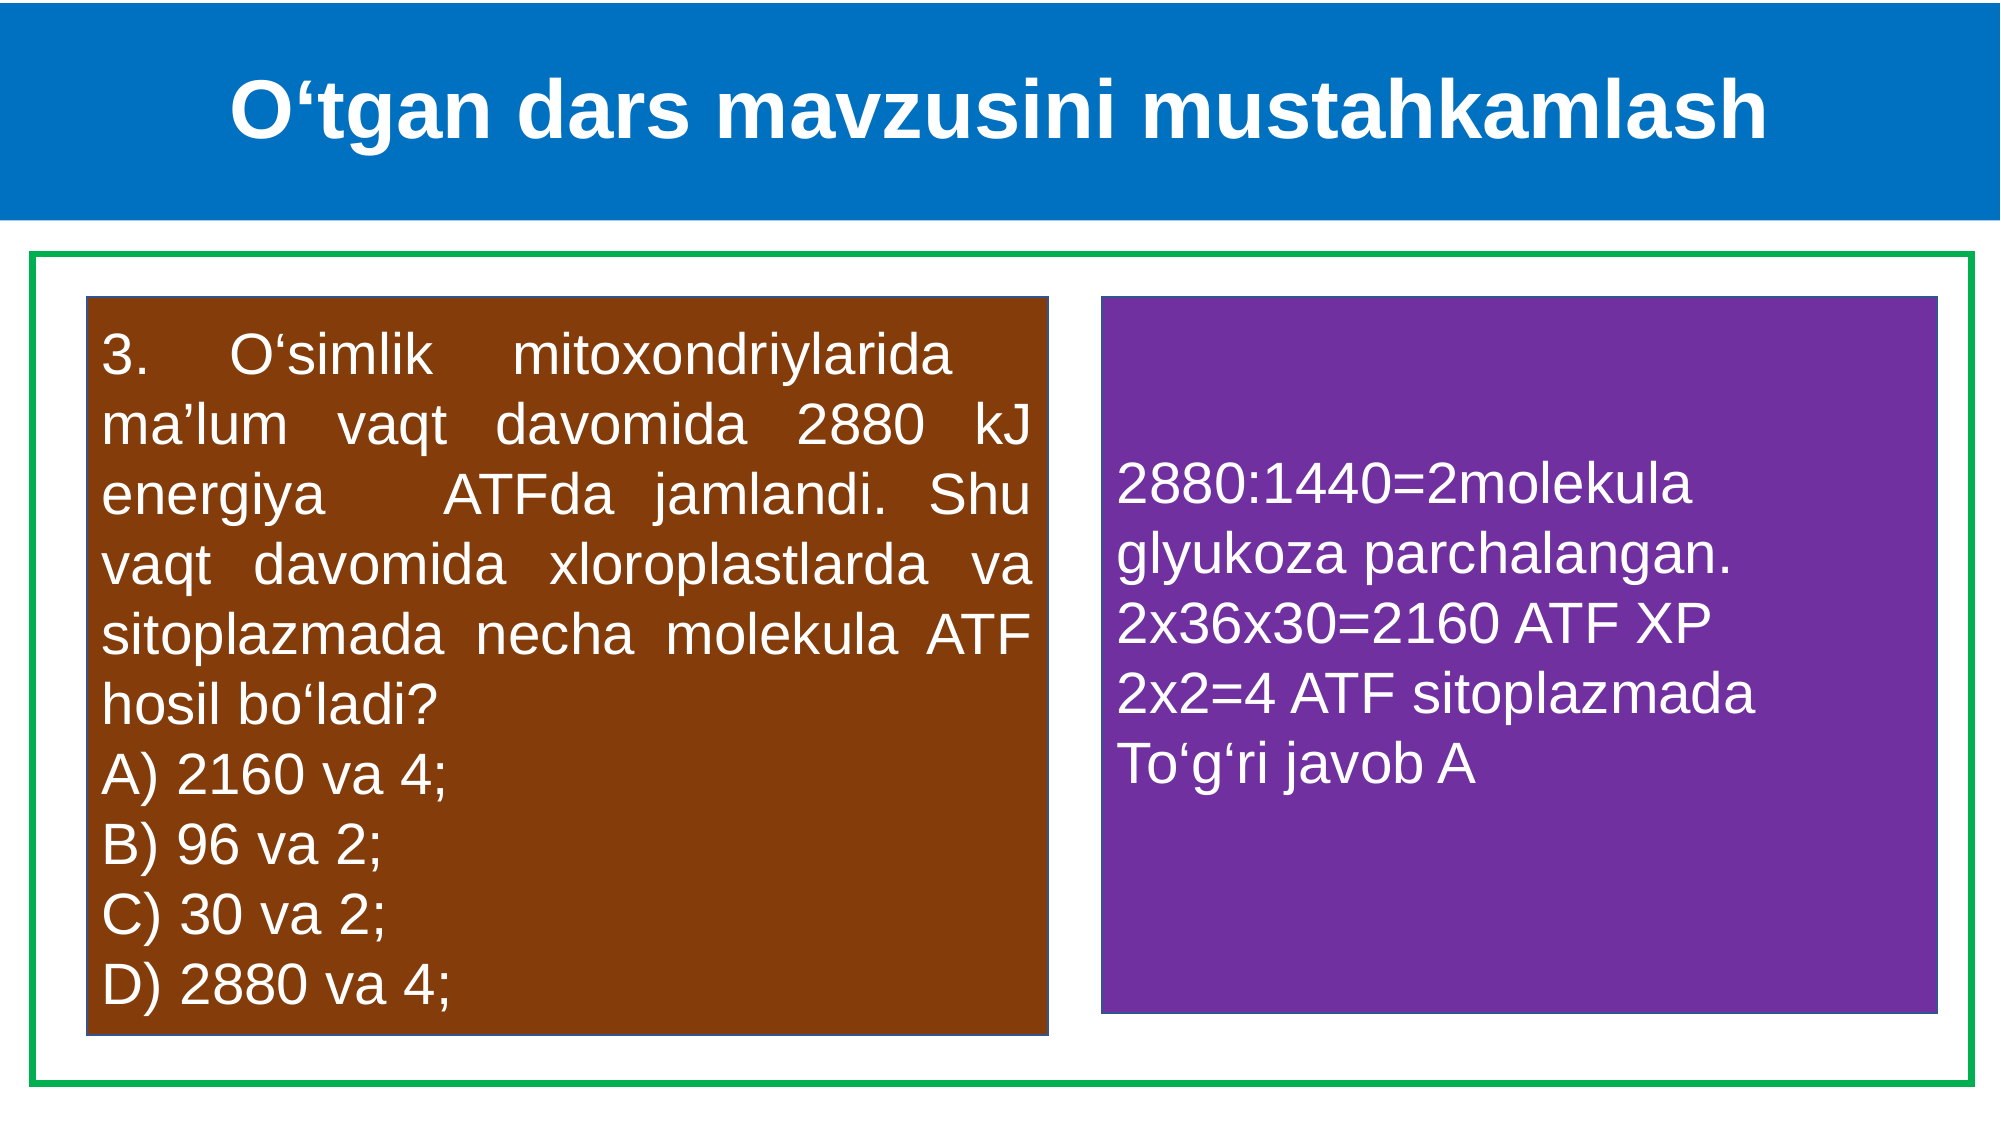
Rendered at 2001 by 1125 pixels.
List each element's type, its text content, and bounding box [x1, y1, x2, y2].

text_box [32, 253, 1973, 1085]
text_box 3. O‘simlik mitoxondriylarida ma’lum vaqt davomida 2880 kJ energiya ATFda jamlandi. Shu vaqt davomida xloroplastlarda va sitoplazmada necha molekula ATF hosil bo‘ladi? А) 2160 va 4; В) 96 va 2; С) 30 va 2; D) 2880 va 4; [86, 296, 1049, 1036]
title O‘tgan dars mavzusini mustahkamlash [0, 3, 2000, 221]
text_box 2880:1440=2molekula glyukoza parchalangan. 2x36x30=2160 ATF XP 2x2=4 ATF sitoplazmada To‘g‘ri javob A [1101, 296, 1938, 1014]
